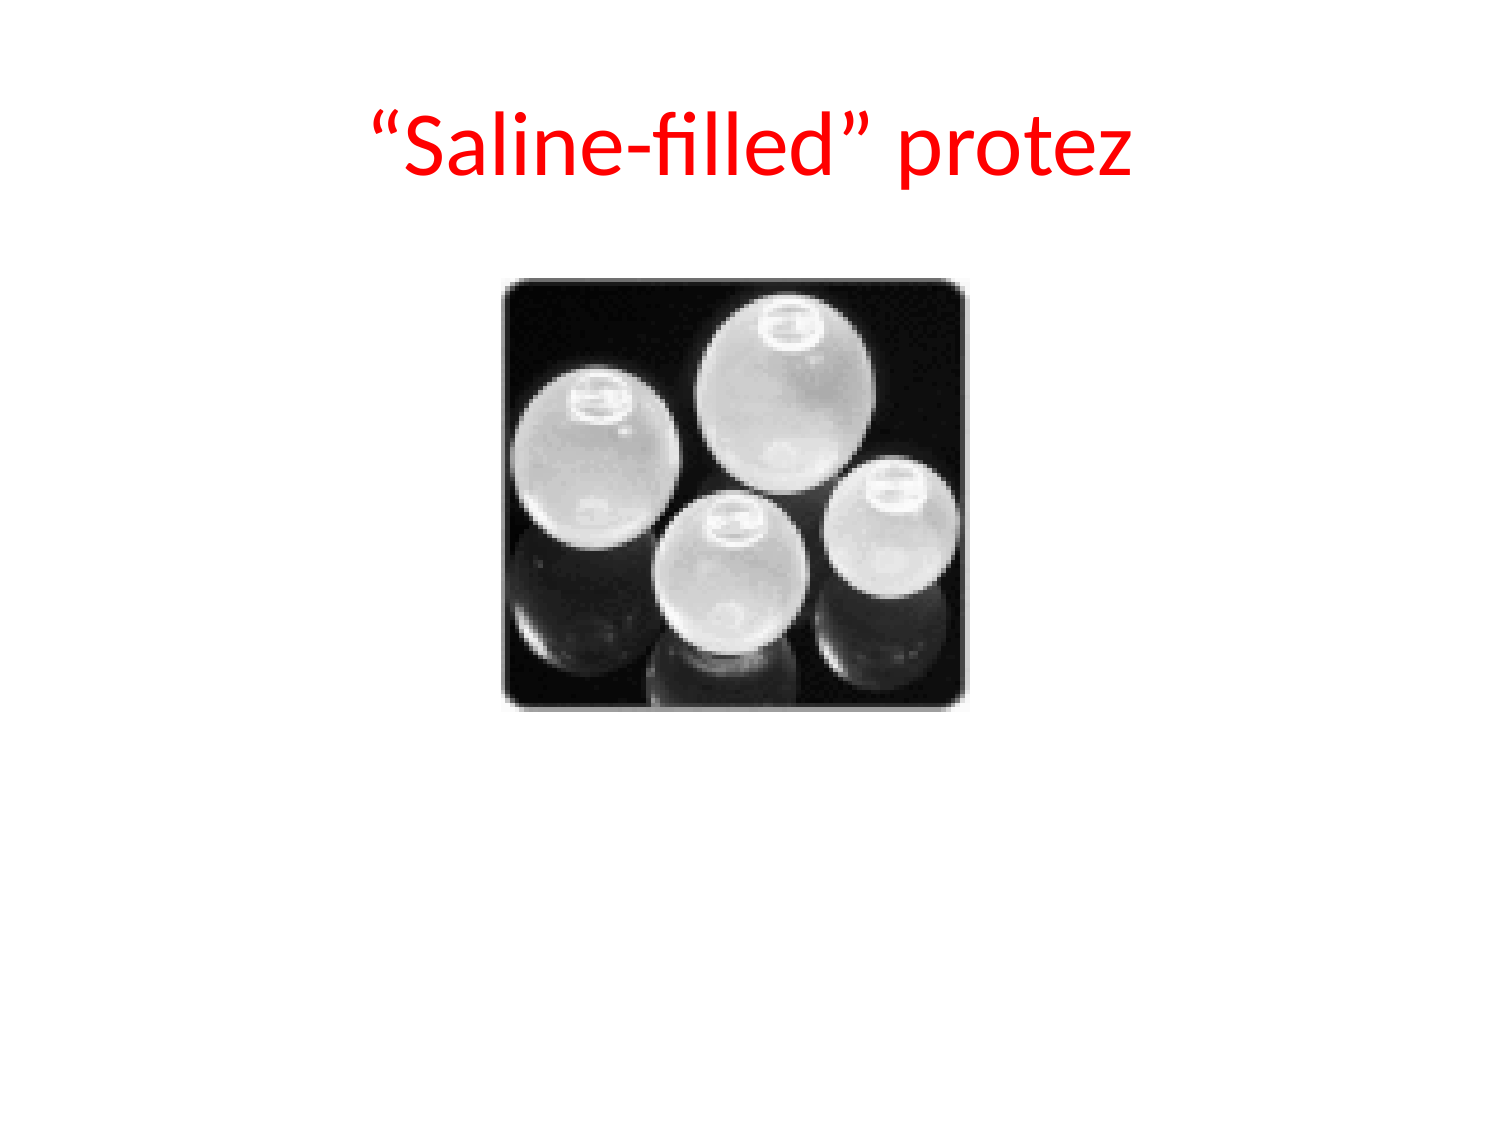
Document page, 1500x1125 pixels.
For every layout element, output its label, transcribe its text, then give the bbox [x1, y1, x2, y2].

title “Saline-filled” protez [75, 45, 1425, 233]
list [501, 278, 971, 712]
